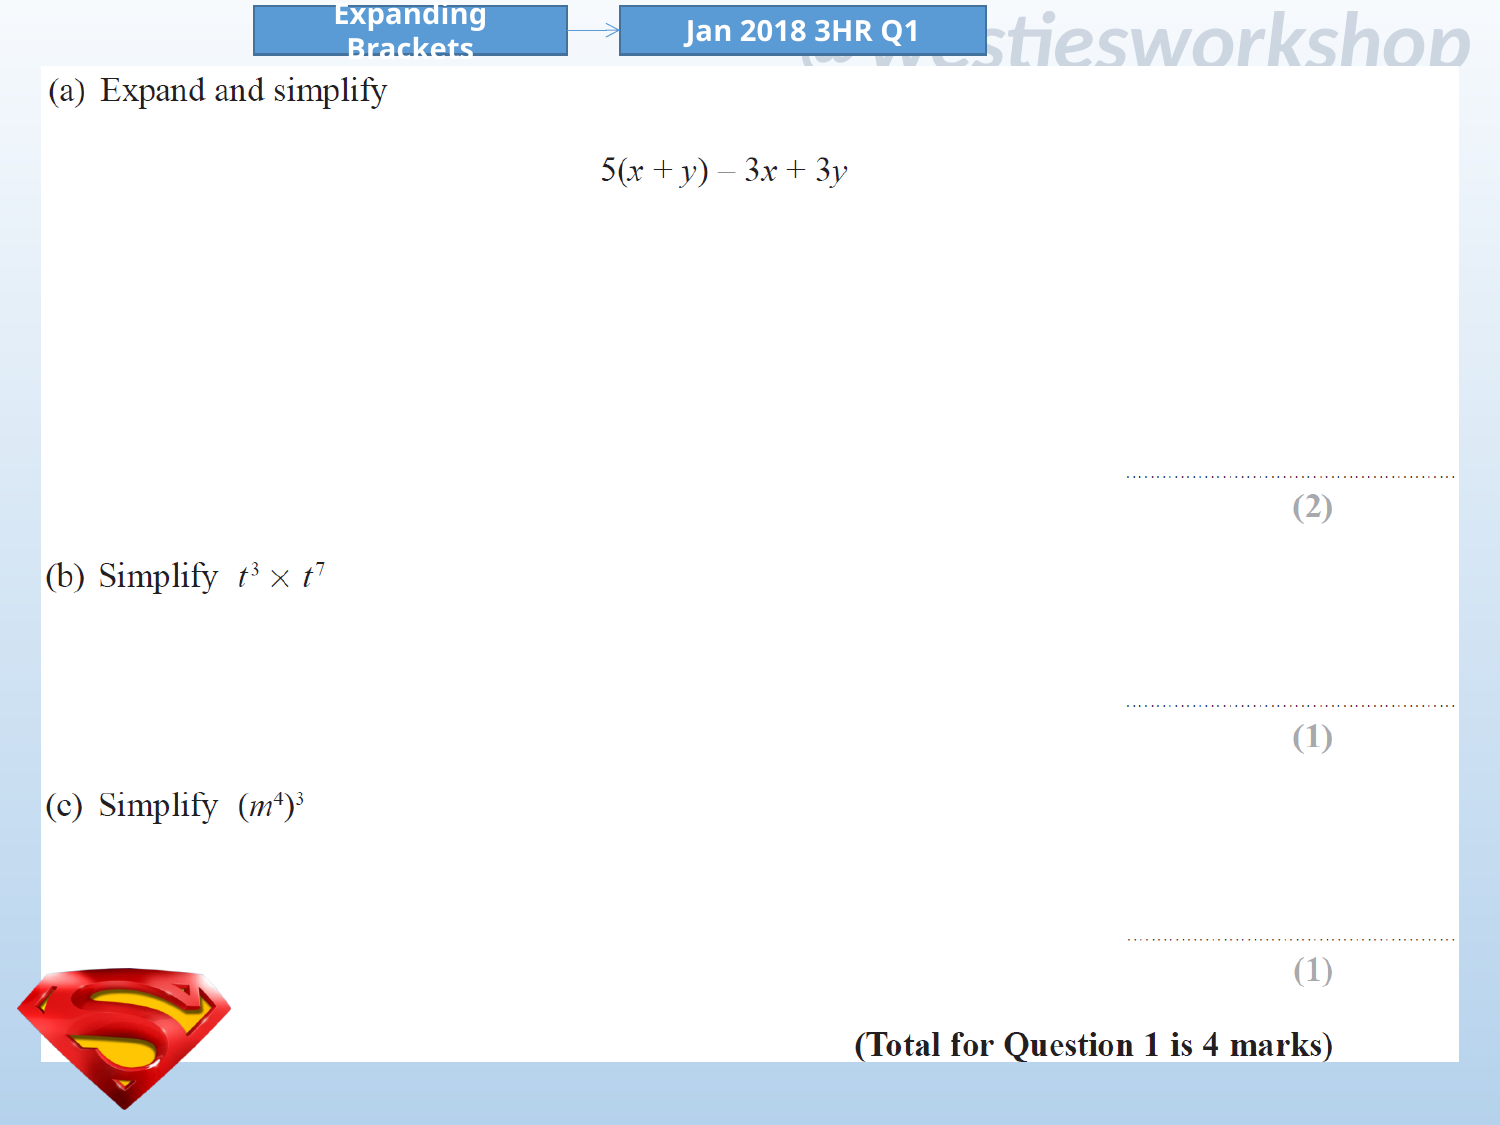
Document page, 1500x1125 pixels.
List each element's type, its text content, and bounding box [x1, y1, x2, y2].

picture [17, 66, 1459, 1110]
text_box Jan 2018 3HR Q1 [619, 5, 987, 56]
text_box Expanding Brackets [253, 5, 568, 56]
